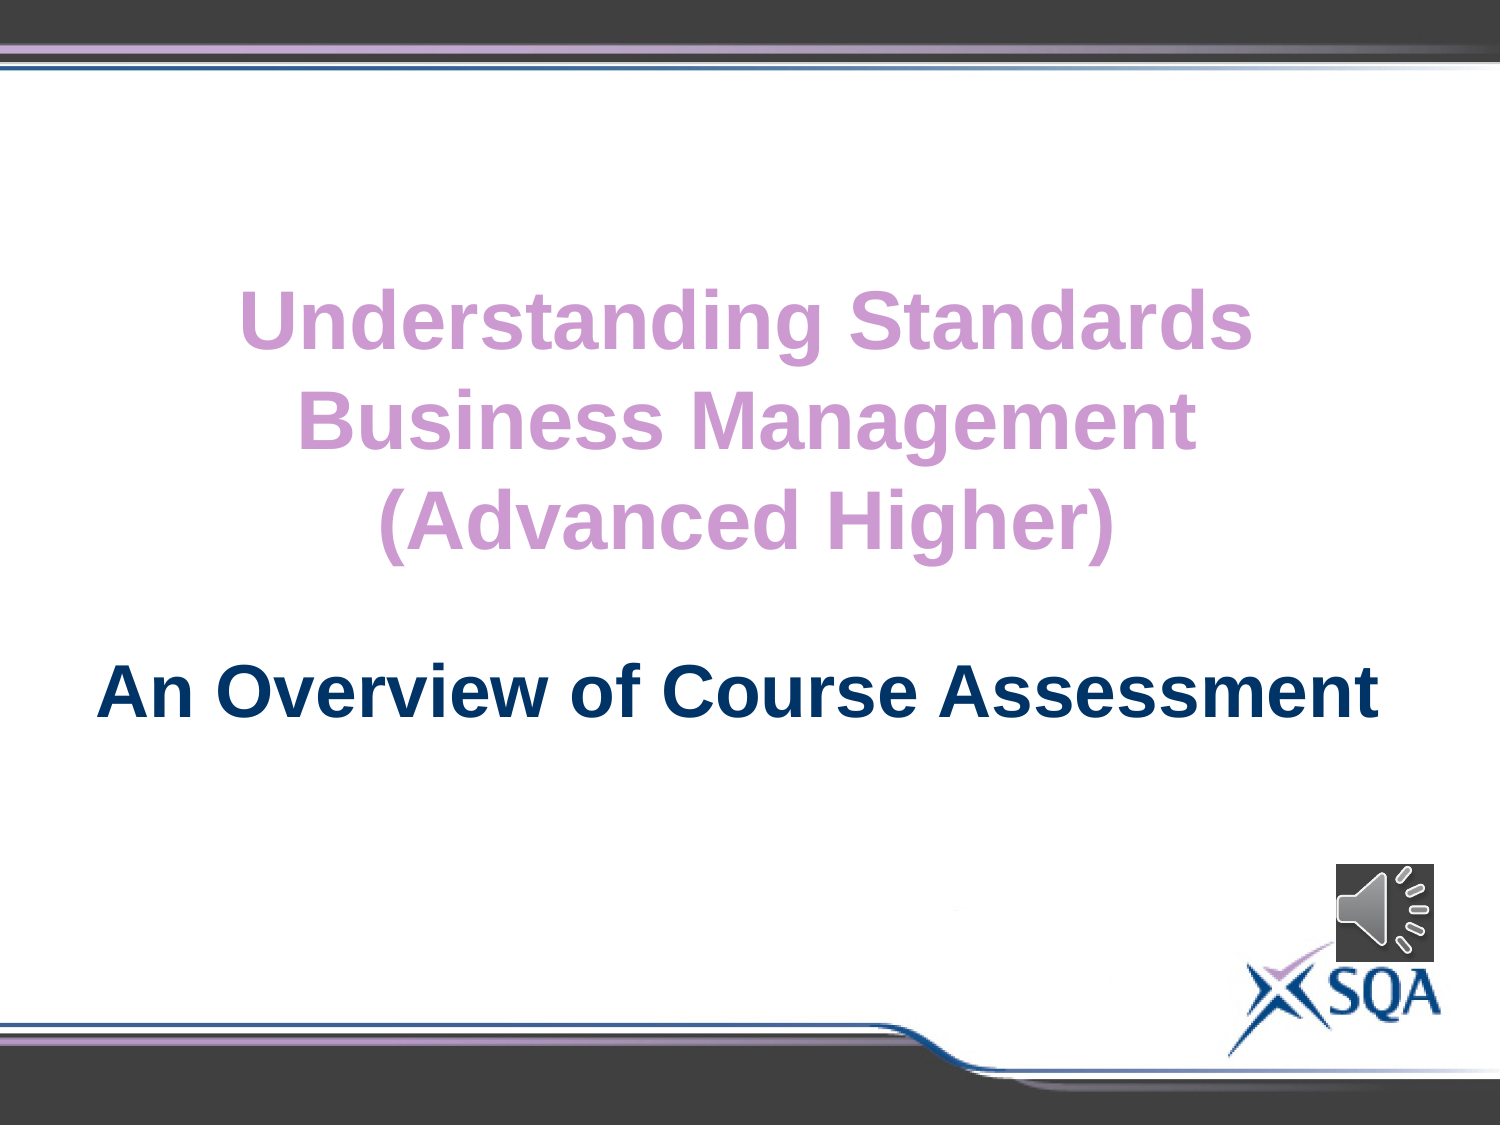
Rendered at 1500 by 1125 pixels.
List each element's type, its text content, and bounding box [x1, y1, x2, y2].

text_box Understanding Standards Business Management (Advanced Higher) [72, 258, 1423, 587]
picture [0, 0, 1500, 1125]
text_box An Overview of Course Assessment [73, 635, 1424, 848]
